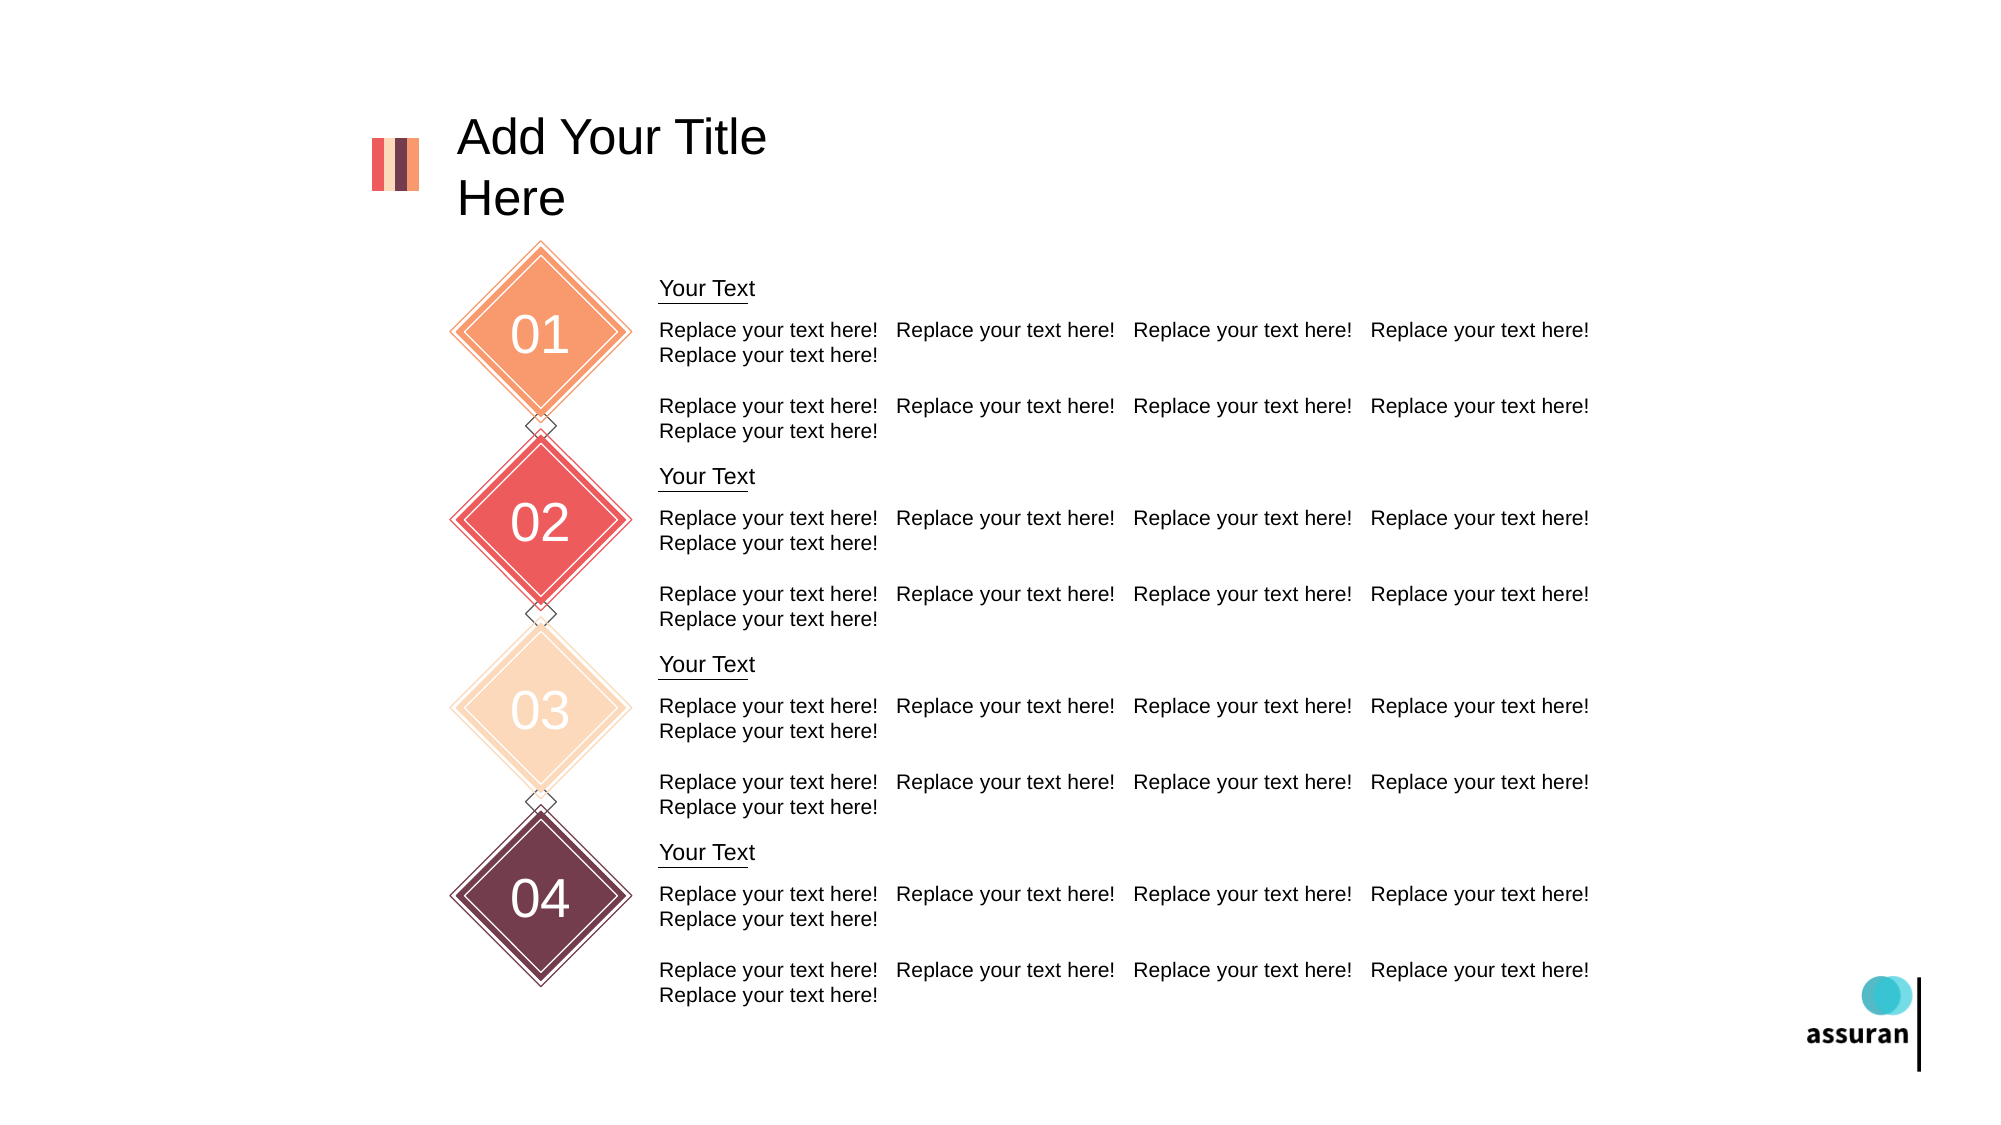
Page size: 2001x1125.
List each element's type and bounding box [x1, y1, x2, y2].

text_box [371, 136, 1629, 988]
picture [1807, 976, 1921, 1072]
